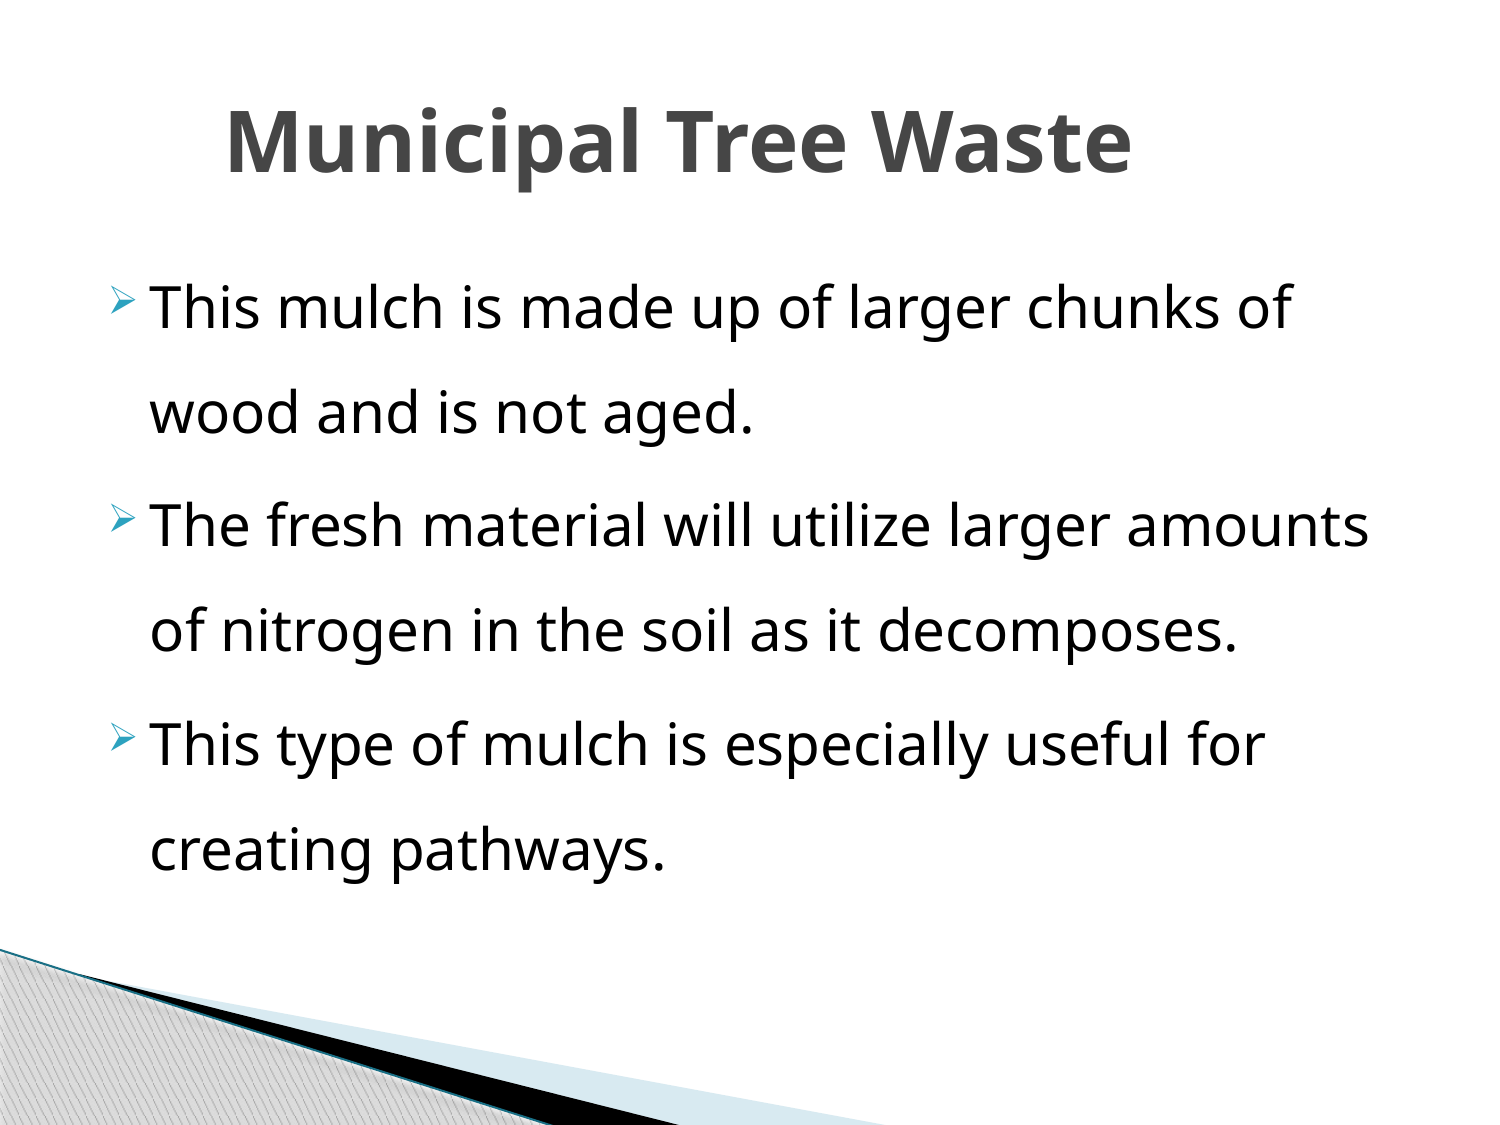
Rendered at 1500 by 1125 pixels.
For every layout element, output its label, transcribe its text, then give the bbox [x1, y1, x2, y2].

list This mulch is made up of larger chunks of wood and is not aged. The fresh material will utilize larger amounts of nitrogen in the soil as it decomposes. This type of mulch is especially useful for creating pathways. [75, 233, 1425, 971]
title Municipal Tree Waste [75, 45, 1425, 233]
